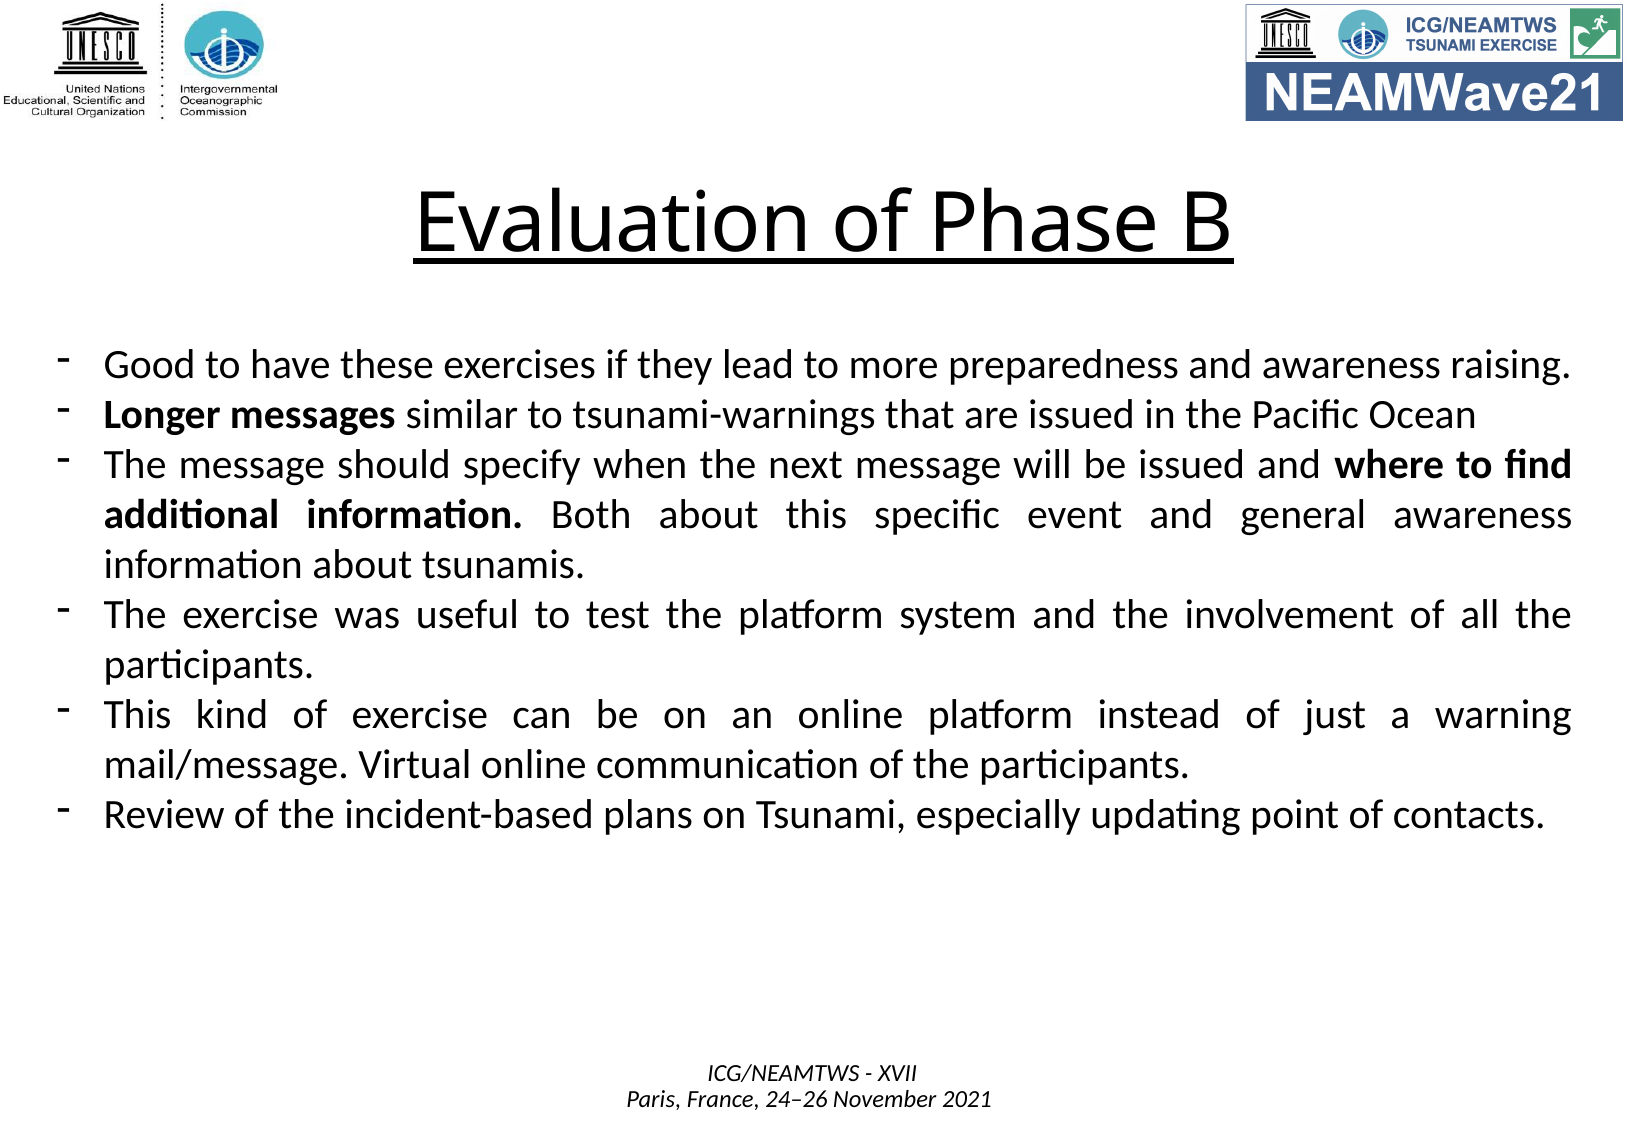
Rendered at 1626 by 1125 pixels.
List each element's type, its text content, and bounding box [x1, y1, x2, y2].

title Evaluation of Phase B [111, 59, 1514, 278]
text_box [1, 2, 279, 121]
text_box ICG/NEAMTWS - XVII Paris, France, 24–26 November 2021 [203, 1052, 1422, 1122]
picture [1244, 2, 1625, 123]
text_box Good to have these exercises if they lead to more preparedness and awareness raising. Longer messages similar to tsunami-warnings that are issued in the Pacific Ocean The message should specify when the next message will be issued and where to find additional information. Both about this specific event and general awareness information about tsunamis. The exercise was useful to test the platform system and the involvement of all the participants. This kind of exercise can be on an online platform instead of just a warning mail/message. Virtual online communication of the participants. Review of the incident-based plans on Tsunami, especially updating point of contacts. [54, 337, 1575, 1111]
